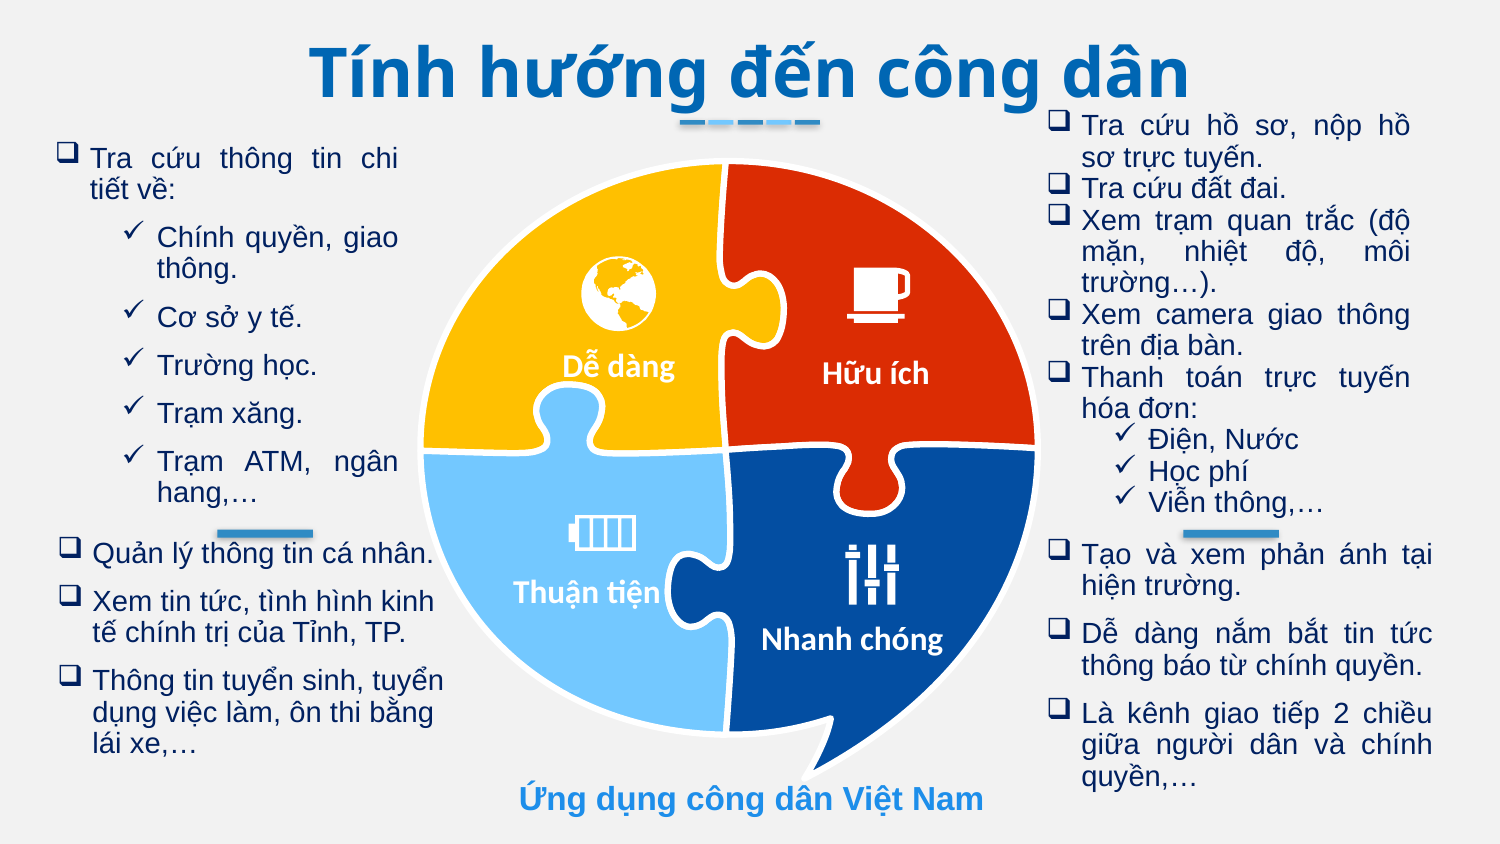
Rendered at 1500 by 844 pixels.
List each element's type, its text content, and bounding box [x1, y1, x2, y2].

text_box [845, 544, 900, 605]
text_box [679, 119, 821, 125]
text_box Tra cứu thông tin chi tiết về: Chính quyền, giao thông. Cơ sở y tế. Trường học. Trạm xăng. Trạm ATM, ngân hang,… [39, 137, 414, 540]
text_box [846, 267, 911, 324]
text_box [217, 529, 314, 538]
text_box Tra cứu hồ sơ, nộp hồ sơ trực tuyến. Tra cứu đất đai. Xem trạm quan trắc (độ mặn, nhiệt độ, môi trường…). Xem camera giao thông trên địa bàn. Thanh toán trực tuyến hóa đơn: Điện, Nước Học phí Viễn thông,… [1031, 105, 1426, 507]
text_box [1183, 529, 1280, 538]
text_box Tính hướng đến công dân [112, 34, 1388, 105]
text_box Quản lý thông tin cá nhân. Xem tin tức, tình hình kinh tế chính trị của Tỉnh, TP. Thông tin tuyển sinh, tuyển dụng việc làm, ôn thi bằng lái xe,… [42, 532, 415, 762]
text_box Tạo và xem phản ánh tại hiện trường. Dễ dàng nắm bắt tin tức thông báo từ chính quyền. Là kênh giao tiếp 2 chiều giữa người dân và chính quyền,… [1042, 533, 1449, 766]
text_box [420, 160, 1038, 779]
text_box Ứng dụng công dân Việt Nam [474, 788, 1030, 820]
